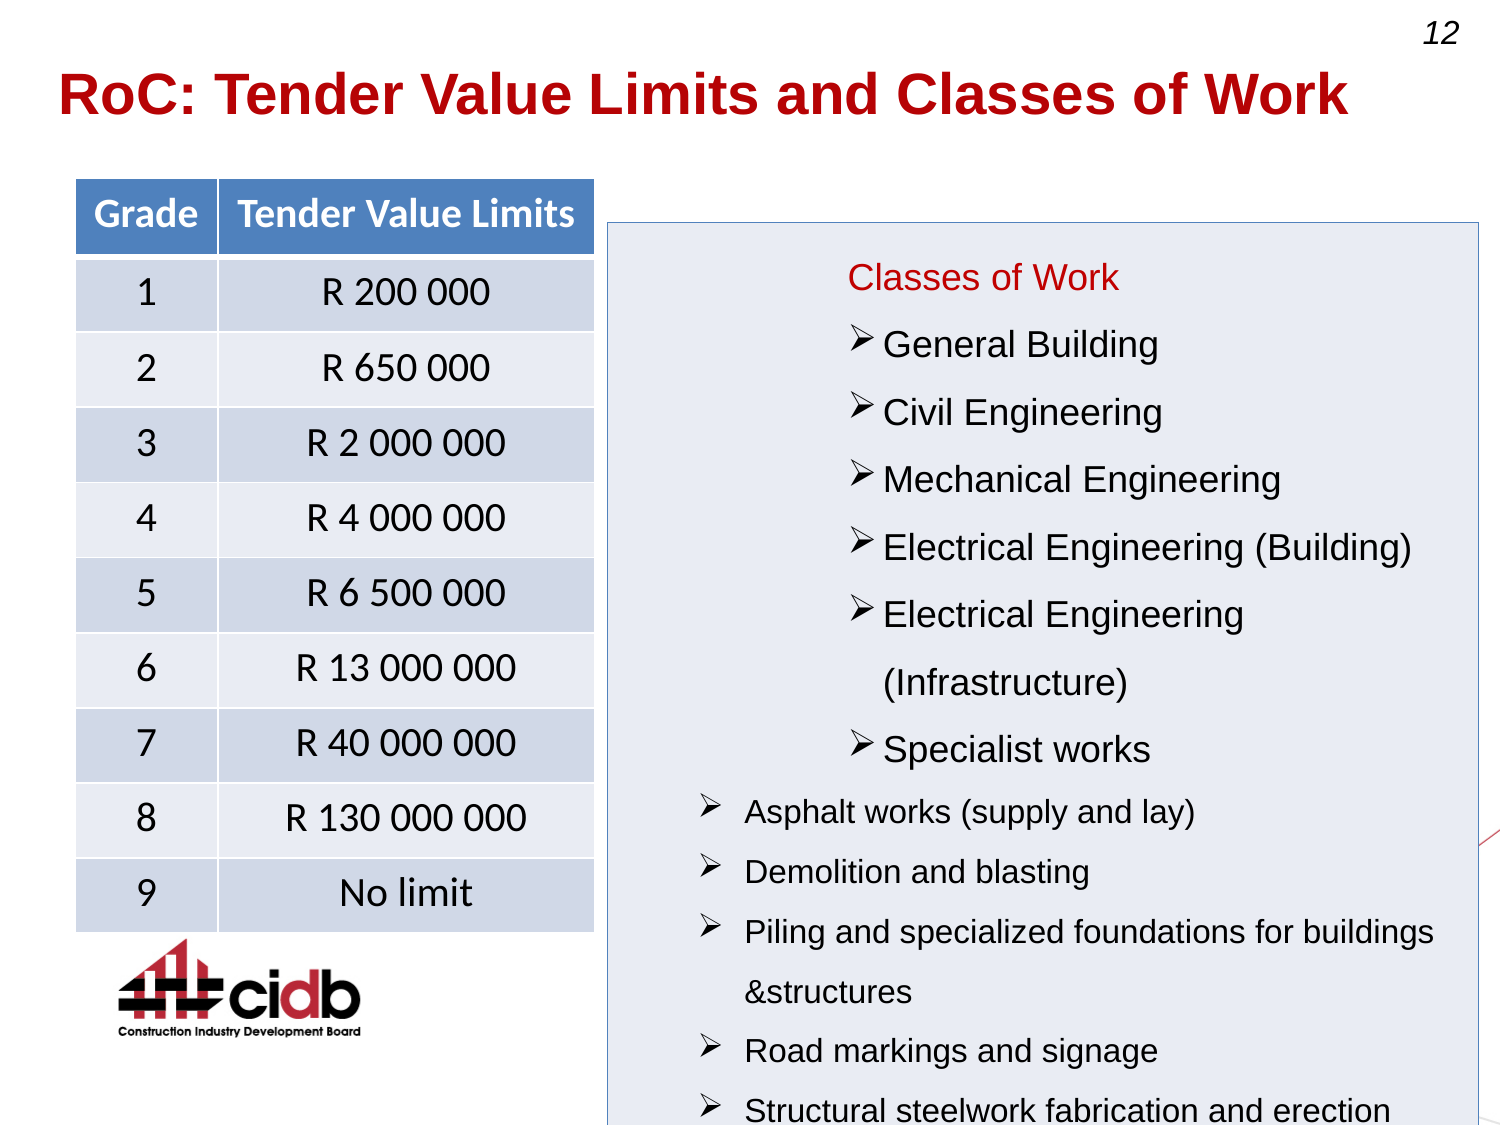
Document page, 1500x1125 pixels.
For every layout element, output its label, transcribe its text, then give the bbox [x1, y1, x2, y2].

table_cell 7 [76, 709, 217, 782]
table_cell R 6 500 000 [219, 558, 594, 632]
table_cell No limit [219, 859, 594, 932]
table_cell 5 [76, 558, 217, 632]
table_cell 9 [76, 859, 217, 932]
picture [0, 0, 1500, 1125]
table_cell 4 [76, 483, 217, 557]
table_cell R 650 000 [219, 333, 594, 406]
table_cell 1 [76, 260, 217, 331]
table_cell 6 [76, 634, 217, 707]
table_cell R 4 000 000 [219, 483, 594, 557]
table_cell 2 [76, 333, 217, 406]
table_header Tender Value Limits [219, 179, 594, 254]
table_cell 3 [76, 408, 217, 482]
table_cell R 13 000 000 [219, 634, 594, 707]
table_cell R 130 000 000 [219, 784, 594, 857]
table_cell R 200 000 [219, 260, 594, 331]
table_header Grade [76, 179, 217, 254]
table_cell R 40 000 000 [219, 709, 594, 782]
table_cell R 2 000 000 [219, 408, 594, 482]
title RoC: Tender Value Limits and Classes of Work [43, 0, 1441, 185]
text_box Classes of Work General Building Civil Engineering Mechanical Engineering Electrical Engineering (Building) Electrical Engineering (Infrastructure) Specialist works Asphalt works (supply and lay) Demolition and blasting Piling and specialized foundations for buildings &structures Road markings and signage Structural steelwork fabrication and erection Other specialist works [607, 222, 1479, 1125]
table_cell 8 [76, 784, 217, 857]
